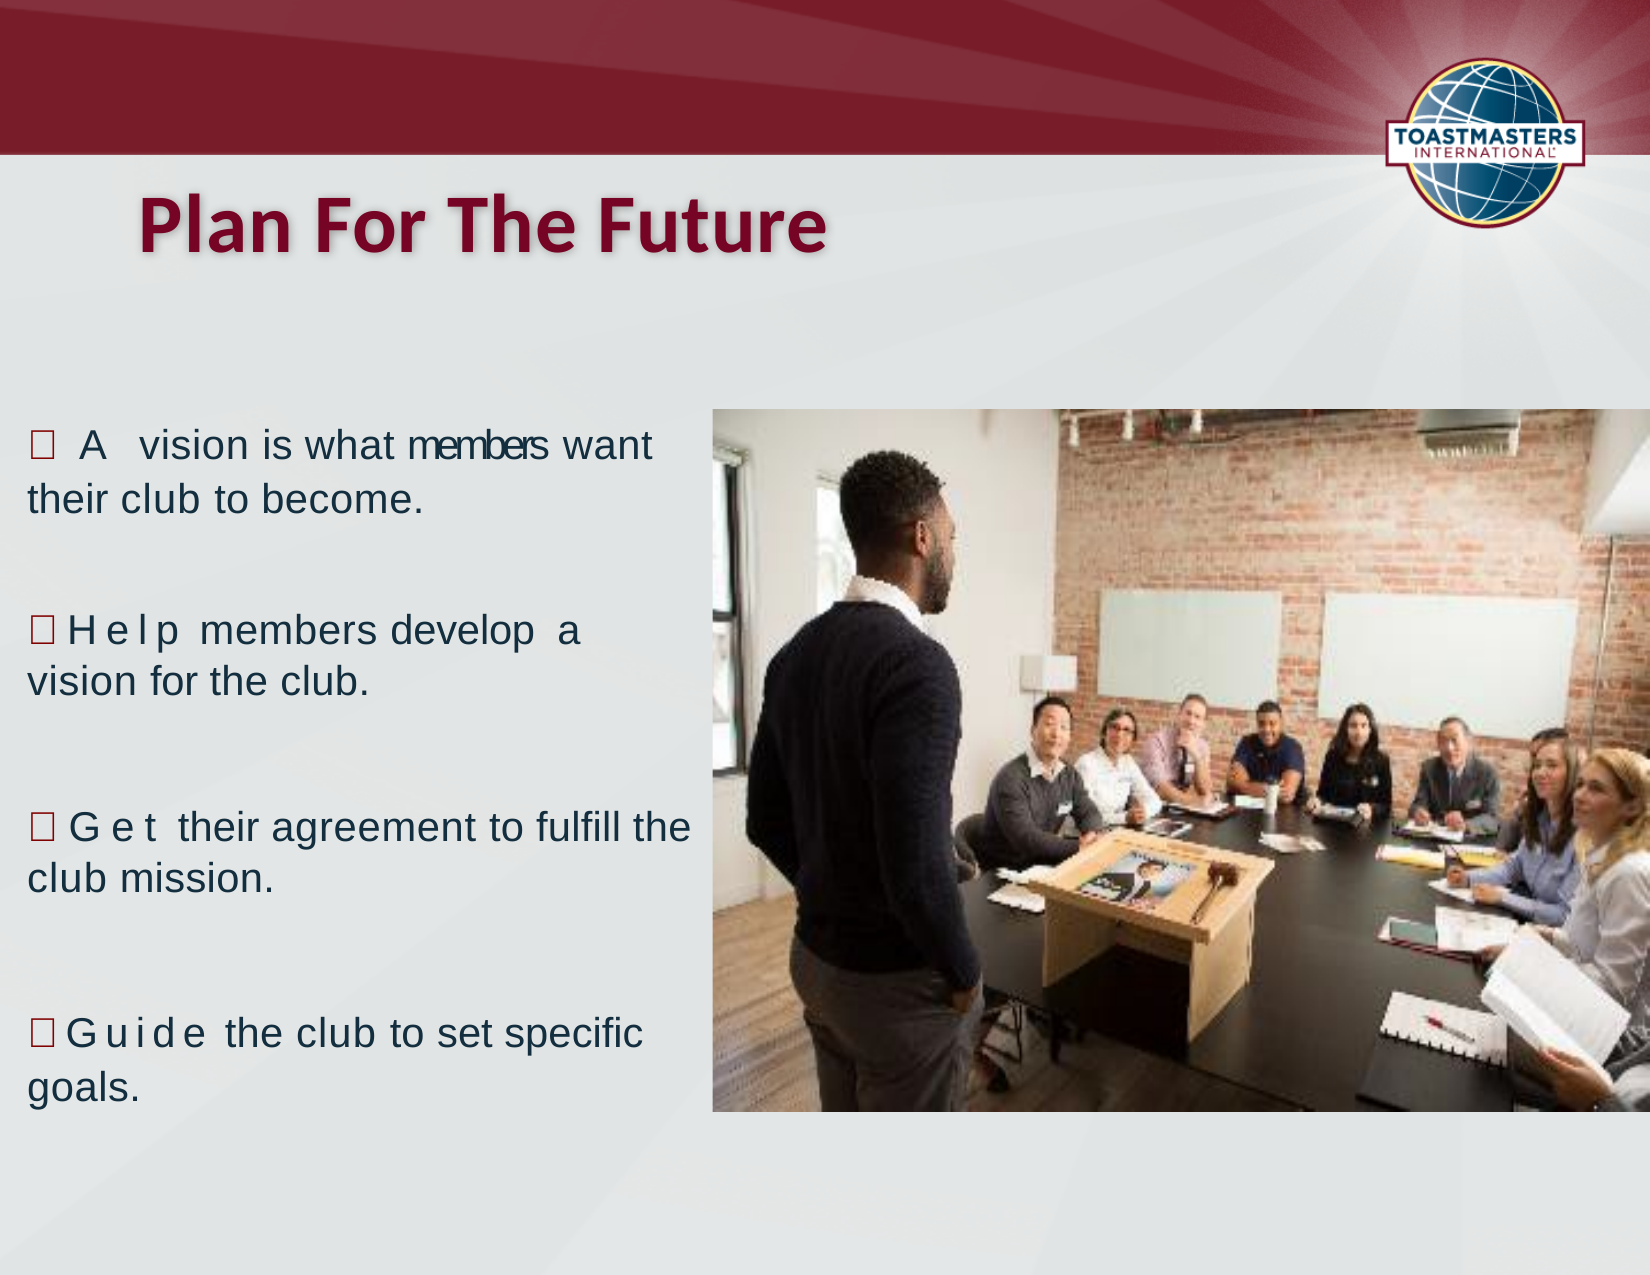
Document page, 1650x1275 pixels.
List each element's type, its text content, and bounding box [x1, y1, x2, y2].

text_box [712, 409, 1650, 1112]
title Plan For The Future [123, 127, 1527, 327]
text_box A vision is what members want their club to become. Help members develop a vision for the club. Get their agreement to fulfill the club mission. Guide the club to set specific goals. [24, 408, 750, 1110]
picture [0, 0, 1650, 1275]
